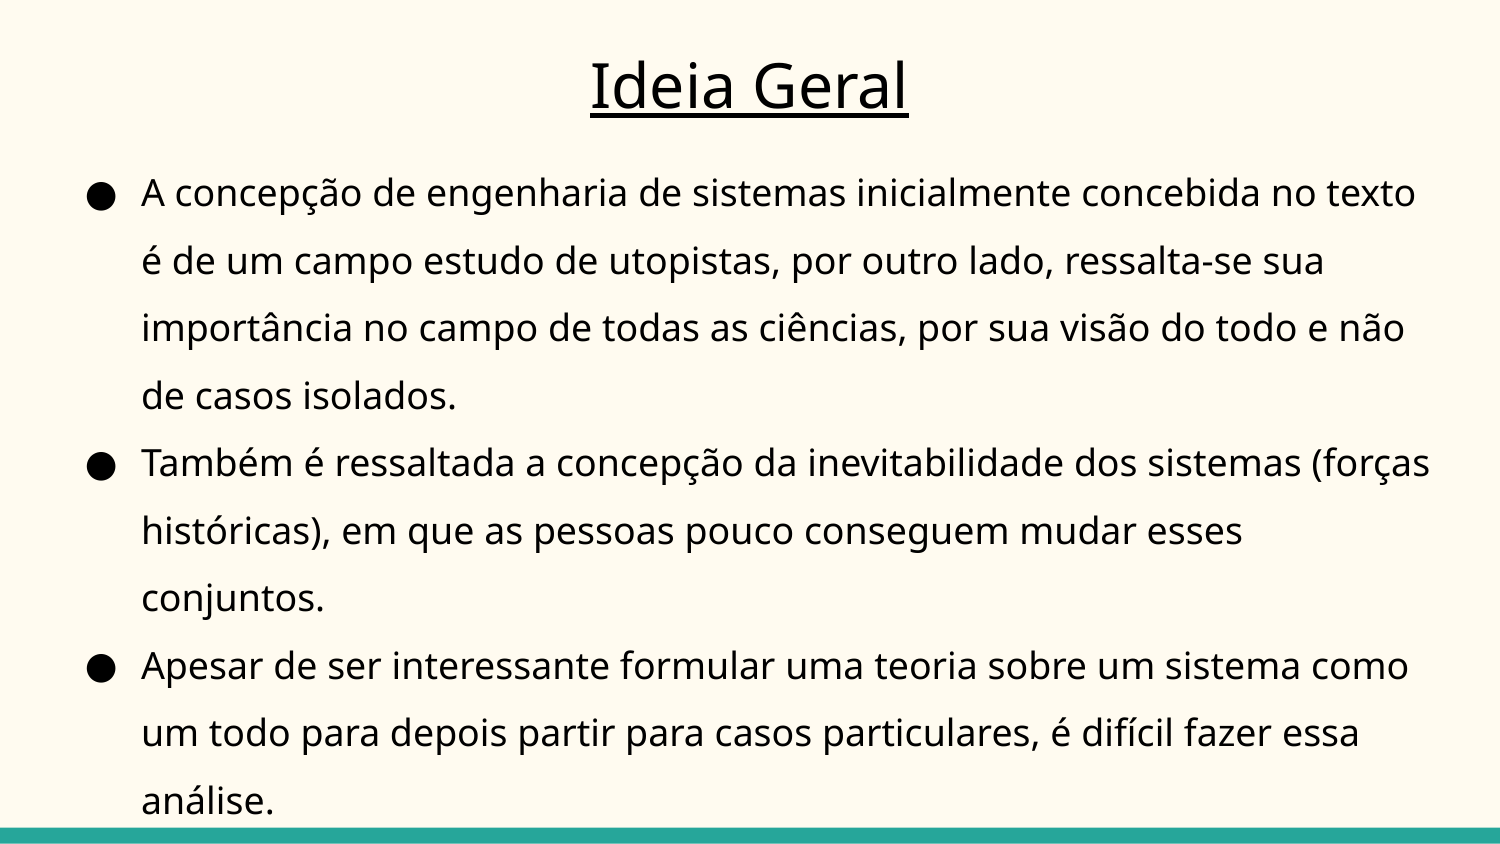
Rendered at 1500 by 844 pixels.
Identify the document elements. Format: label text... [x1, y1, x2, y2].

title Ideia Geral [51, 31, 1449, 131]
list A concepção de engenharia de sistemas inicialmente concebida no texto é de um campo estudo de utopistas, por outro lado, ressalta-se sua importância no campo de todas as ciências, por sua visão do todo e não de casos isolados. Também é ressaltada a concepção da inevitabilidade dos sistemas (forças históricas), em que as pessoas pouco conseguem mudar esses conjuntos. Apesar de ser interessante formular uma teoria sobre um sistema como um todo para depois partir para casos particulares, é difícil fazer essa análise. Os sistemas são essencialmente modelos de organizações de informações de forma a permitir a compreensão do todo. [51, 131, 1449, 804]
